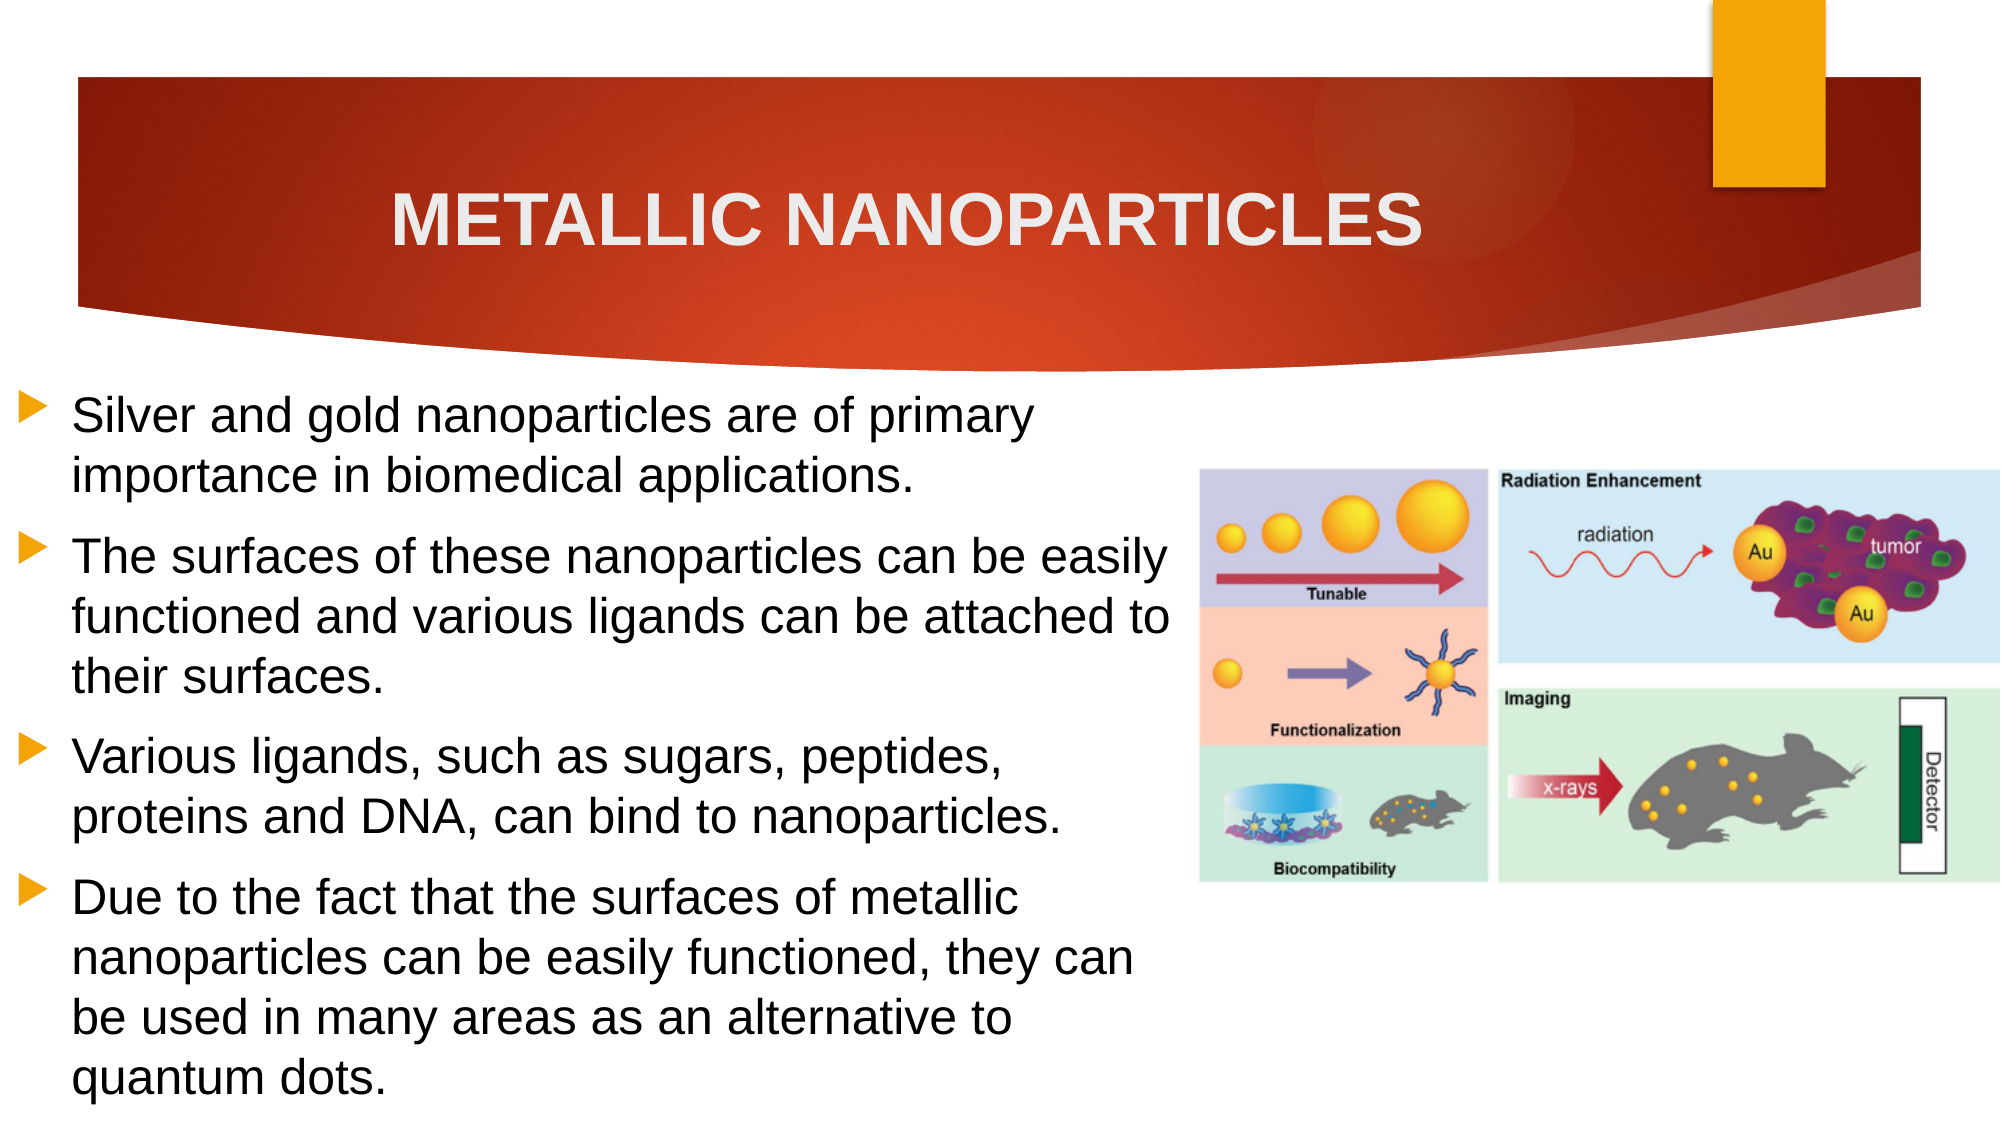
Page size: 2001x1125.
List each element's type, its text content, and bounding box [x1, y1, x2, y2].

picture [1197, 466, 2000, 884]
list Silver and gold nanoparticles are of primary importance in biomedical applications. The surfaces of these nanoparticles can be easily functioned and various ligands can be attached to their surfaces. Various ligands, such as sugars, peptides, proteins and DNA, can bind to nanoparticles. Due to the fact that the surfaces of metallic nanoparticles can be easily functioned, they can be used in many areas as an alternative to quantum dots. [0, 374, 1207, 1108]
title METALLIC NANOPARTICLES [189, 155, 1627, 275]
